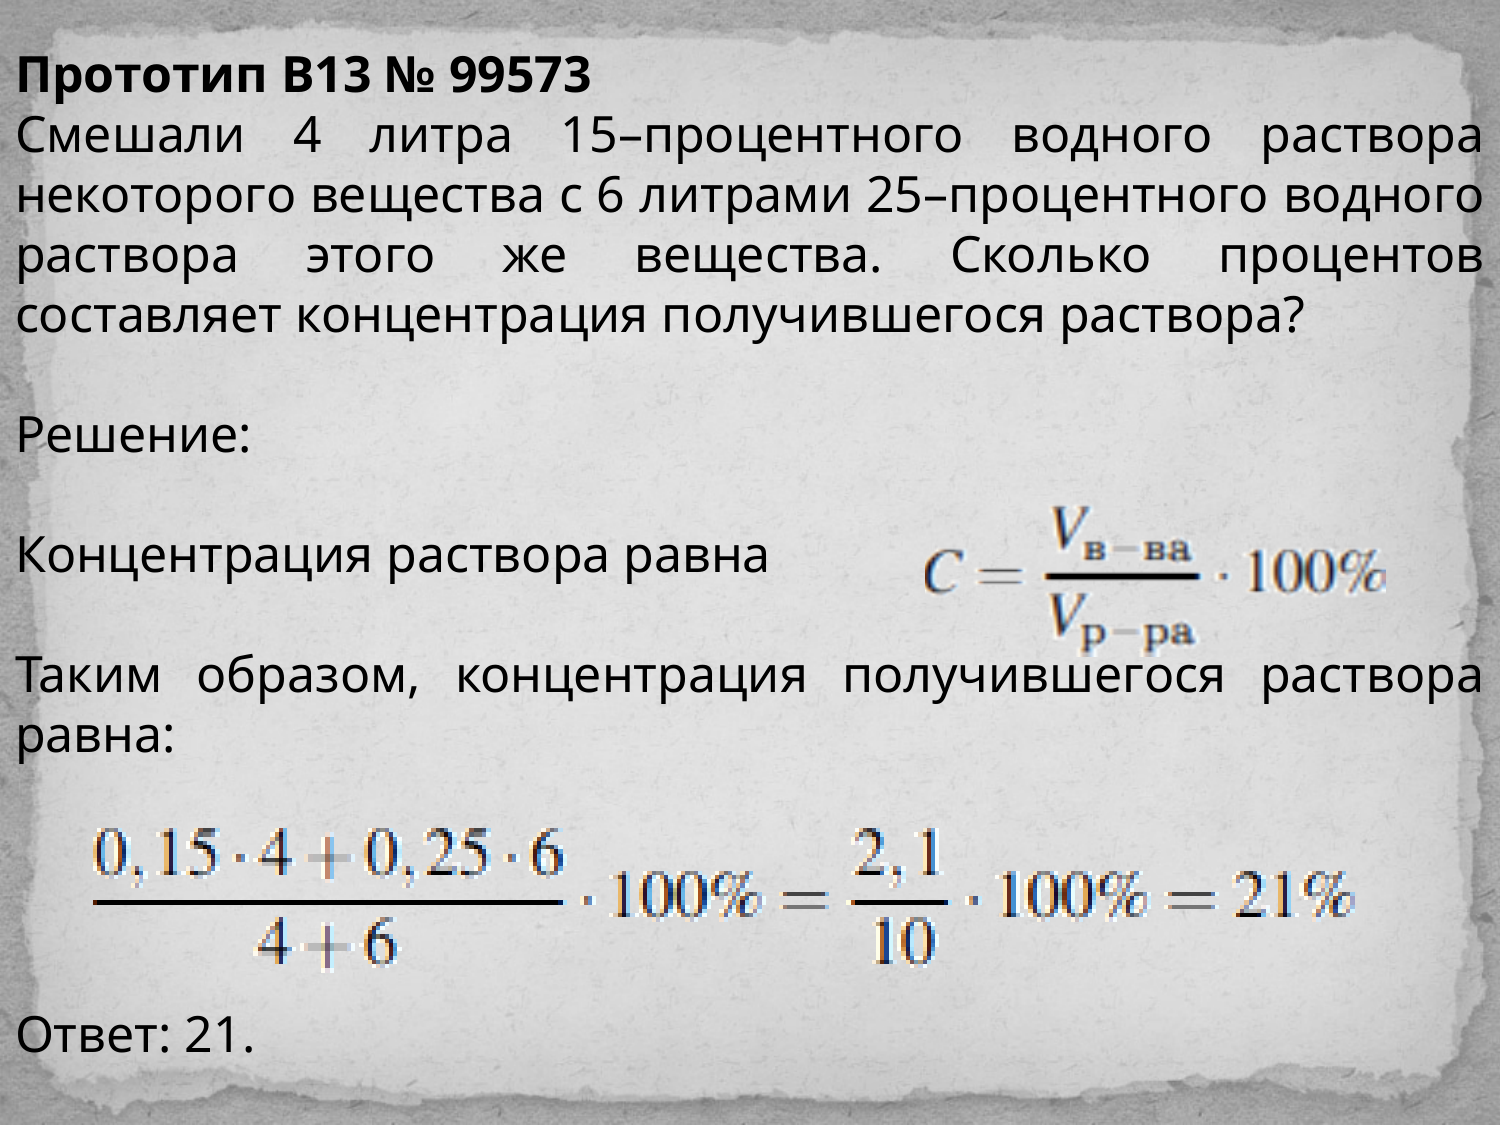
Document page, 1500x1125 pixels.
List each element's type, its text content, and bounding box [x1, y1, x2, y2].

text_box Прототип B13 № 99573 Смешали 4 литра 15–процентного водного раствора некоторого вещества с 6 литрами 25–процентного водного раствора этого же вещества. Сколько процентов составляет концентрация получившегося раствора? Решeние: Концентрация раствора равна Таким образом, концентрация получившегося раствора равна: Ответ: 21. [0, 35, 1500, 1071]
picture [925, 491, 1386, 657]
picture [93, 820, 1355, 973]
